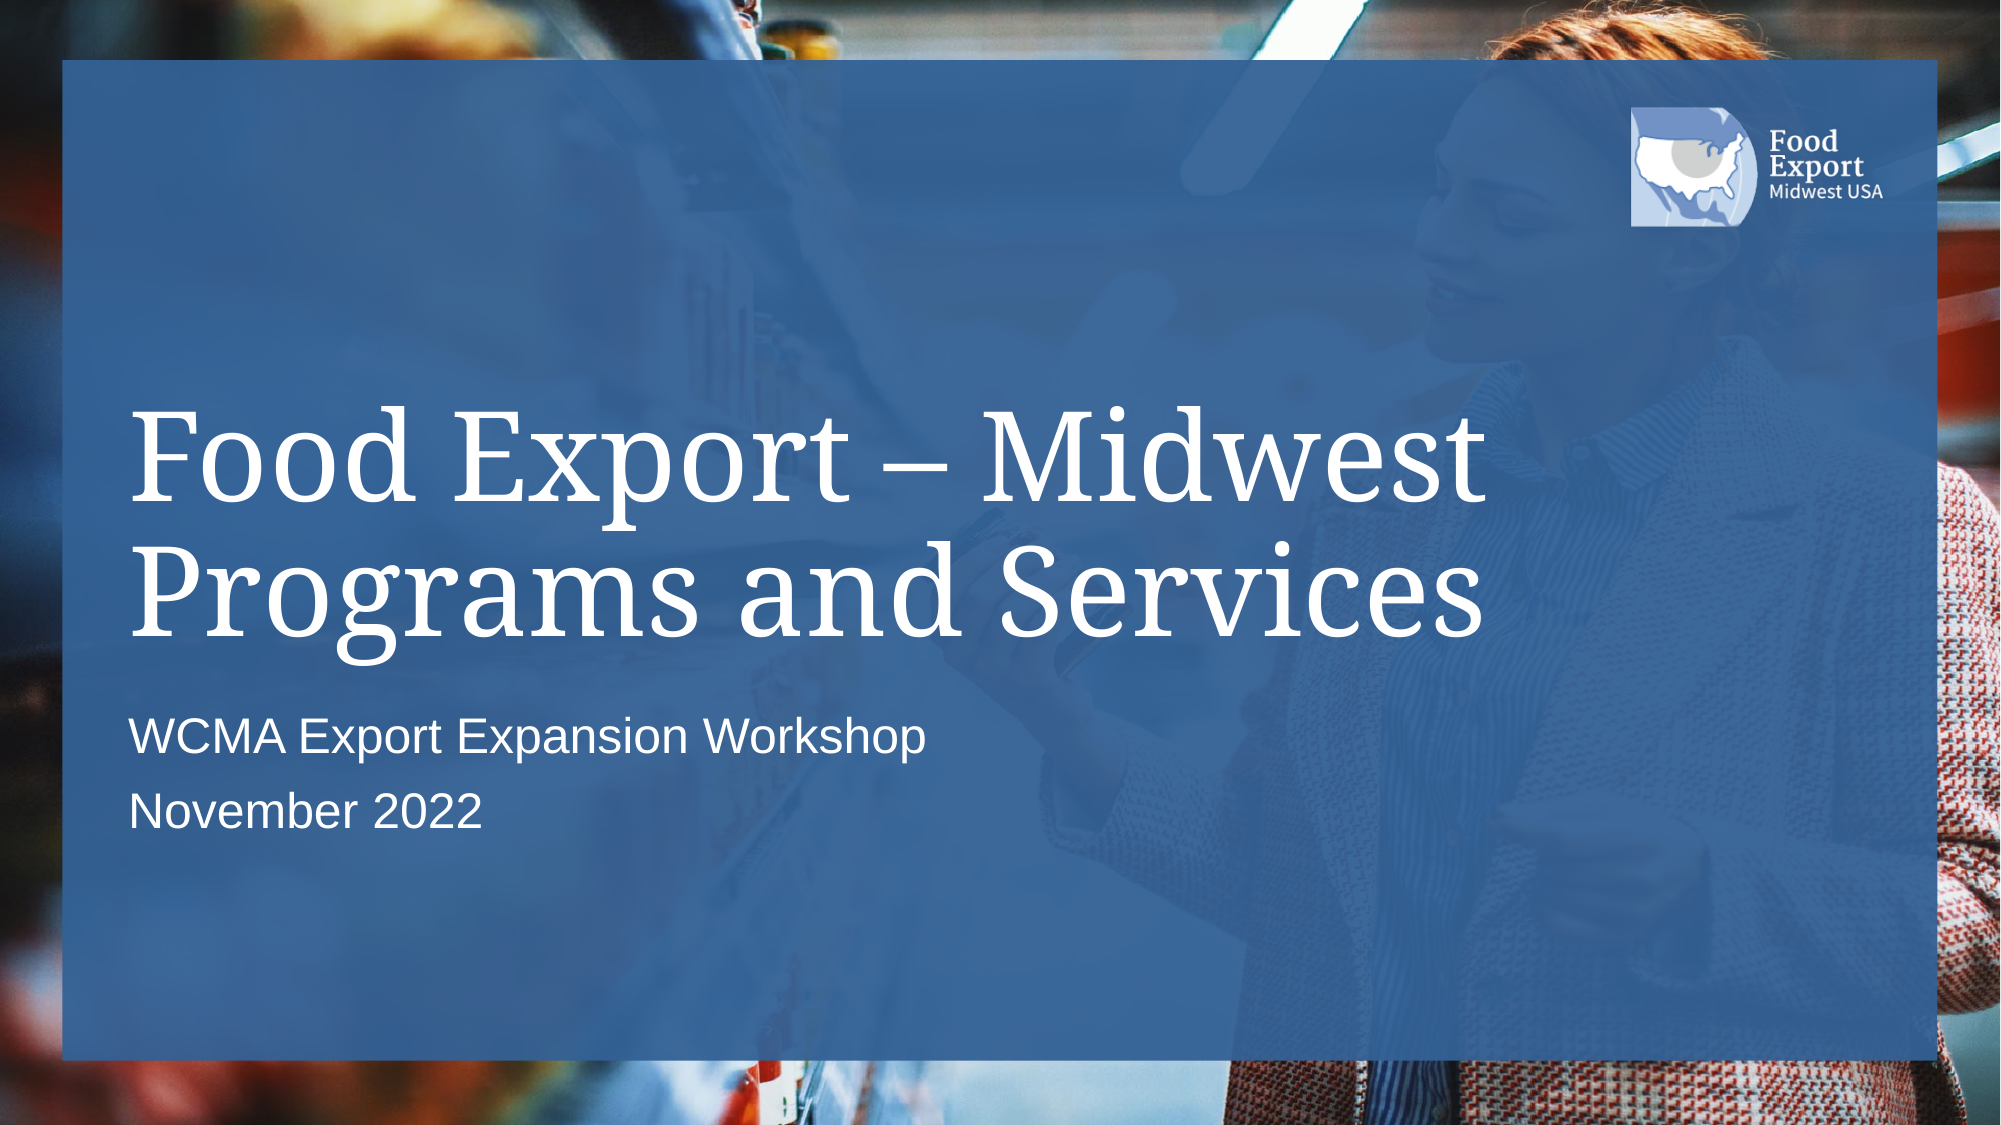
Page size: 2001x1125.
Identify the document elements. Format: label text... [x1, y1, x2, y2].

list Food Export – Midwest Programs and Services [113, 321, 1884, 671]
list WCMA Export Expansion Workshop November 2022 [113, 703, 1884, 950]
picture [0, 0, 2001, 1125]
